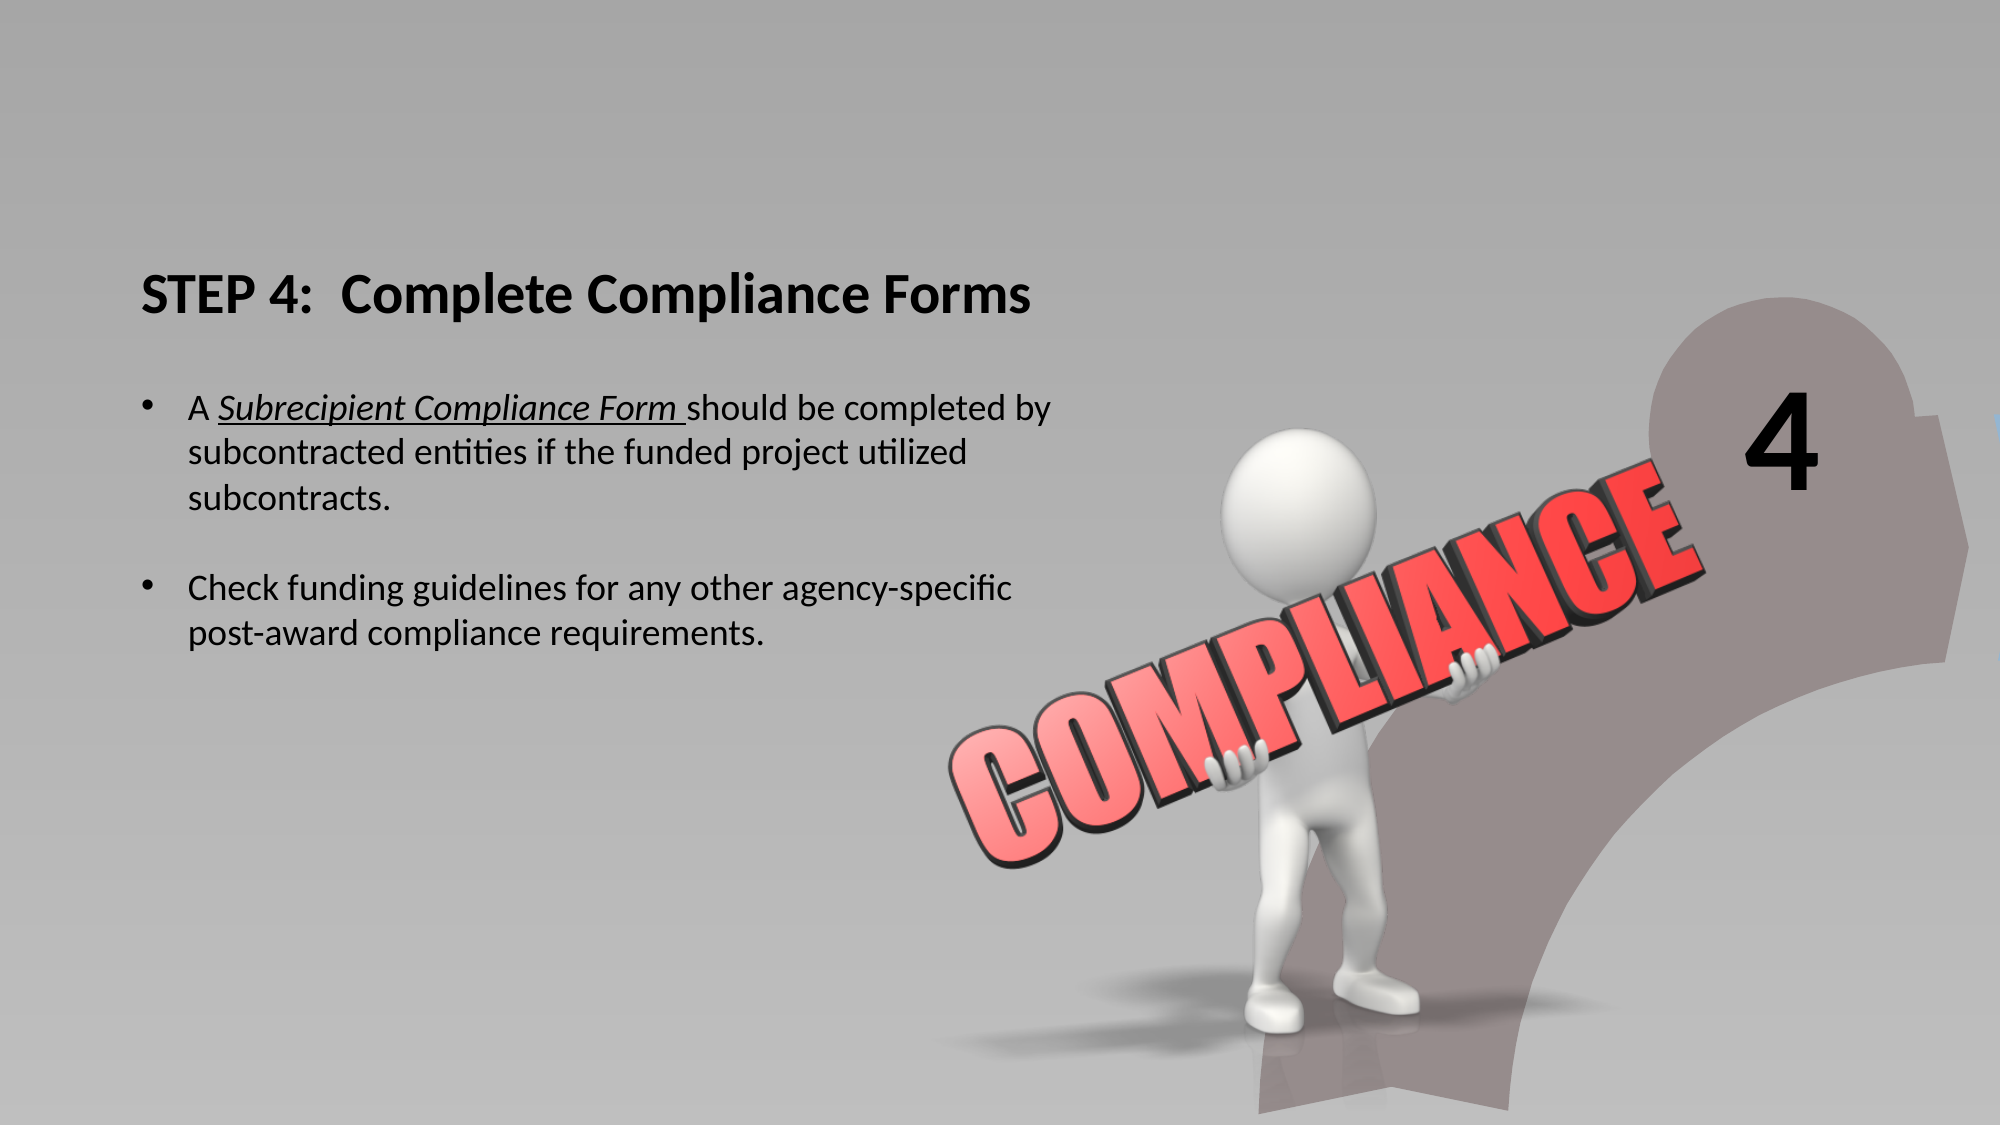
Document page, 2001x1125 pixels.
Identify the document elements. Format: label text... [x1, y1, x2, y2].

picture [774, 383, 1882, 1125]
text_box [1157, 297, 2000, 1125]
text_box A Subrecipient Compliance Form should be completed by subcontracted entities if the funded project utilized subcontracts. Check funding guidelines for any other agency-specific post-award compliance requirements. [126, 375, 1075, 660]
text_box STEP 4: Complete Compliance Forms [126, 247, 1127, 333]
